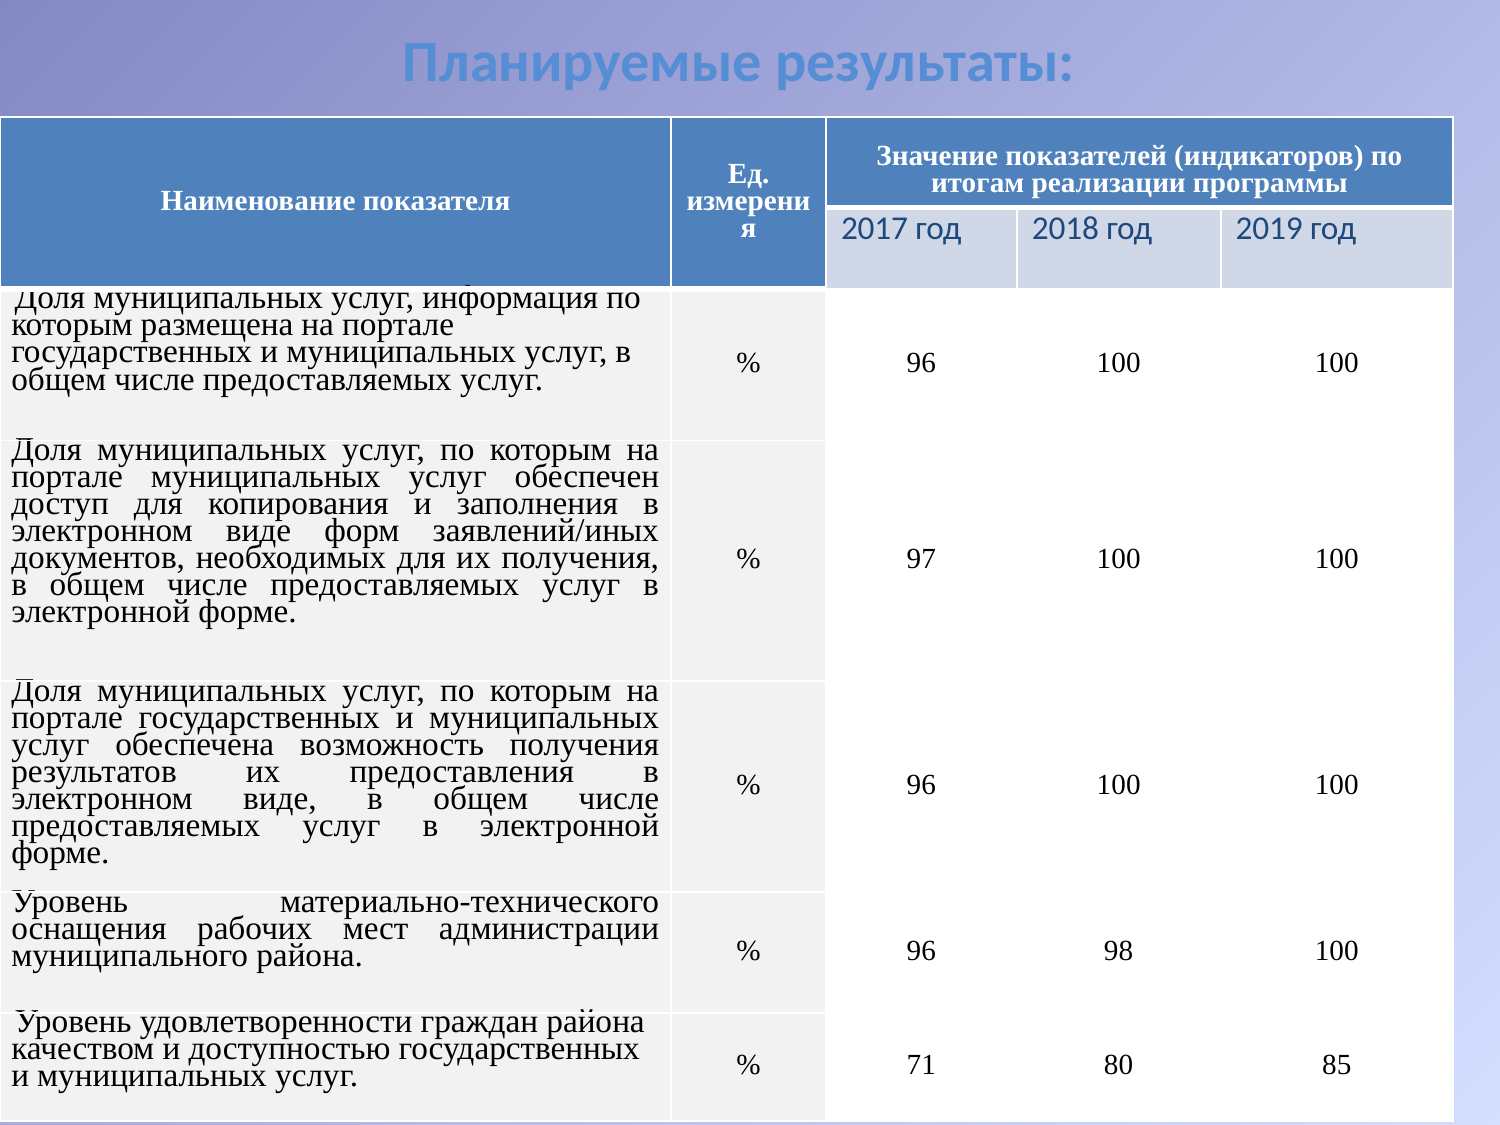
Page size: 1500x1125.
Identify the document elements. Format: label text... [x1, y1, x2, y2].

table_cell 2018 год [1018, 210, 1220, 288]
table_cell 100 [1222, 441, 1452, 680]
table_header Наименование показателя [1, 118, 670, 286]
table_cell 96 [827, 290, 1016, 440]
table_cell 71 [827, 1014, 1016, 1120]
table_cell Уровень материально-технического оснащения рабочих мест администрации муниципального района. [1, 893, 670, 1012]
table_cell 96 [827, 682, 1016, 891]
table_cell 100 [1018, 682, 1220, 891]
table_cell 100 [1222, 893, 1452, 1012]
table_cell % [672, 441, 825, 680]
table_cell 98 [1018, 893, 1220, 1012]
table_cell 96 [827, 893, 1016, 1012]
table_cell 2019 год [1222, 210, 1452, 288]
table_cell 2017 год [827, 210, 1016, 288]
table_cell Уровень удовлетворенности граждан района качеством и доступностью государственных и муниципальных услуг. [1, 1014, 670, 1120]
table_cell 97 [827, 441, 1016, 680]
table_cell 100 [1222, 290, 1452, 440]
table_cell Доля муниципальных услуг, по которым на портале государственных и муниципальных услуг обеспечена возможность получения результатов их предоставления в электронном виде, в общем числе предоставляемых услуг в электронной форме. [1, 682, 670, 891]
table_cell % [672, 1014, 825, 1120]
table_cell % [672, 292, 825, 440]
table_cell 100 [1018, 290, 1220, 440]
table_cell 100 [1222, 682, 1452, 891]
table_cell 100 [1018, 441, 1220, 680]
table_cell 85 [1222, 1014, 1452, 1120]
table_header Ед. измерения [672, 118, 825, 286]
table_cell Доля муниципальных услуг, информация по которым размещена на портале государственных и муниципальных услуг, в общем числе предоставляемых услуг. [1, 292, 670, 440]
table_cell Доля муниципальных услуг, по которым на портале муниципальных услуг обеспечен доступ для копирования и заполнения в электронном виде форм заявлений/иных документов, необходимых для их получения, в общем числе предоставляемых услуг в электронной форме. [1, 441, 670, 680]
table_header Значение показателей (индикаторов) по итогам реализации программы [827, 118, 1452, 205]
table_cell 80 [1018, 1014, 1220, 1120]
table_cell % [672, 893, 825, 1012]
title Планируемые результаты: [70, 0, 1421, 116]
table_cell % [672, 682, 825, 891]
